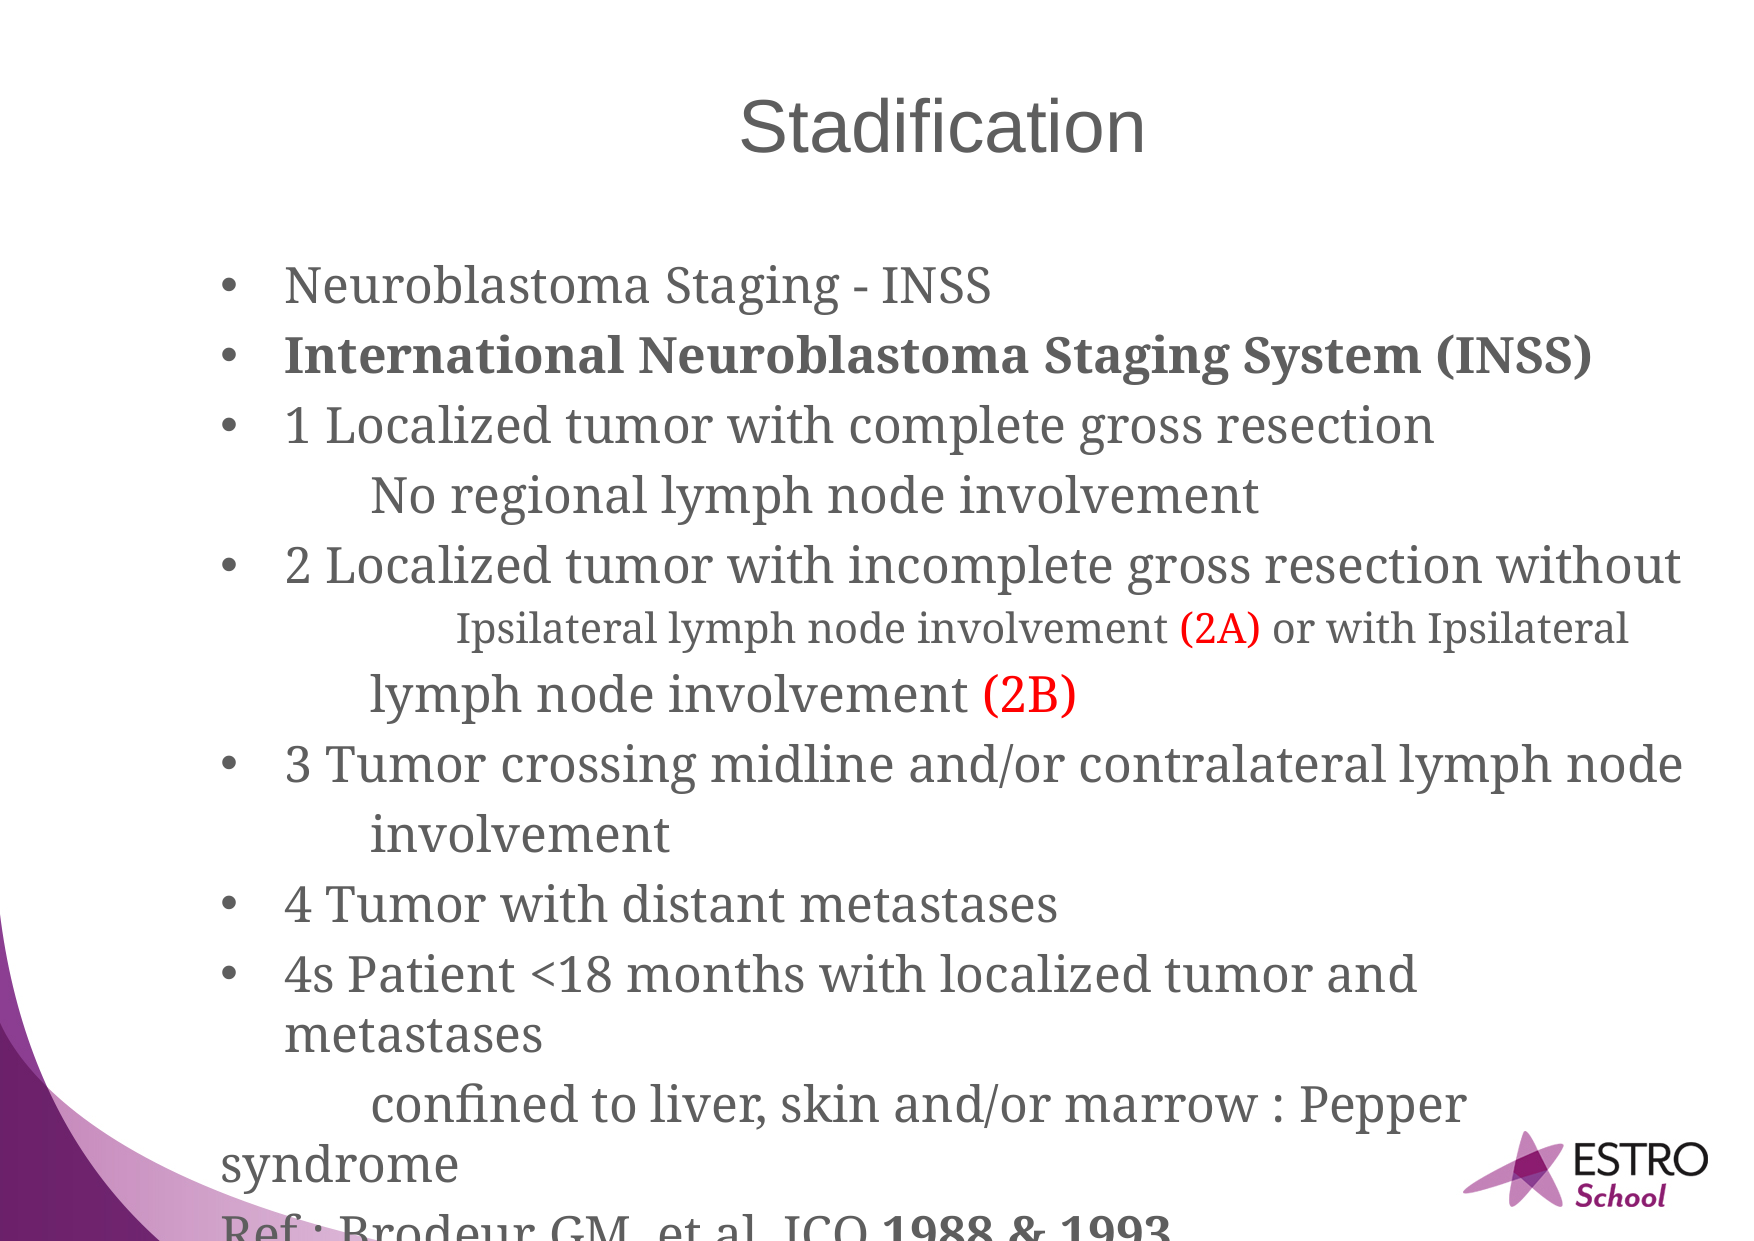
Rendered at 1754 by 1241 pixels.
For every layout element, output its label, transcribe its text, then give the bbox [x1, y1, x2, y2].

title Stadification [203, 3, 1704, 241]
picture [0, 3, 1754, 1241]
list Neuroblastoma Staging - INSS International Neuroblastoma Staging System (INSS) 1 Localized tumor with complete gross resection No regional lymph node involvement 2 Localized tumor with incomplete gross resection without Ipsilateral lymph node involvement (2A) or with Ipsilateral lymph node involvement (2B) 3 Tumor crossing midline and/or contralateral lymph node involvement 4 Tumor with distant metastases 4s Patient <18 months with localized tumor and metastases confined to liver, skin and/or marrow : Pepper syndrome Ref : Brodeur GM, et al. JCO 1988 & 1993 [203, 245, 1704, 1101]
